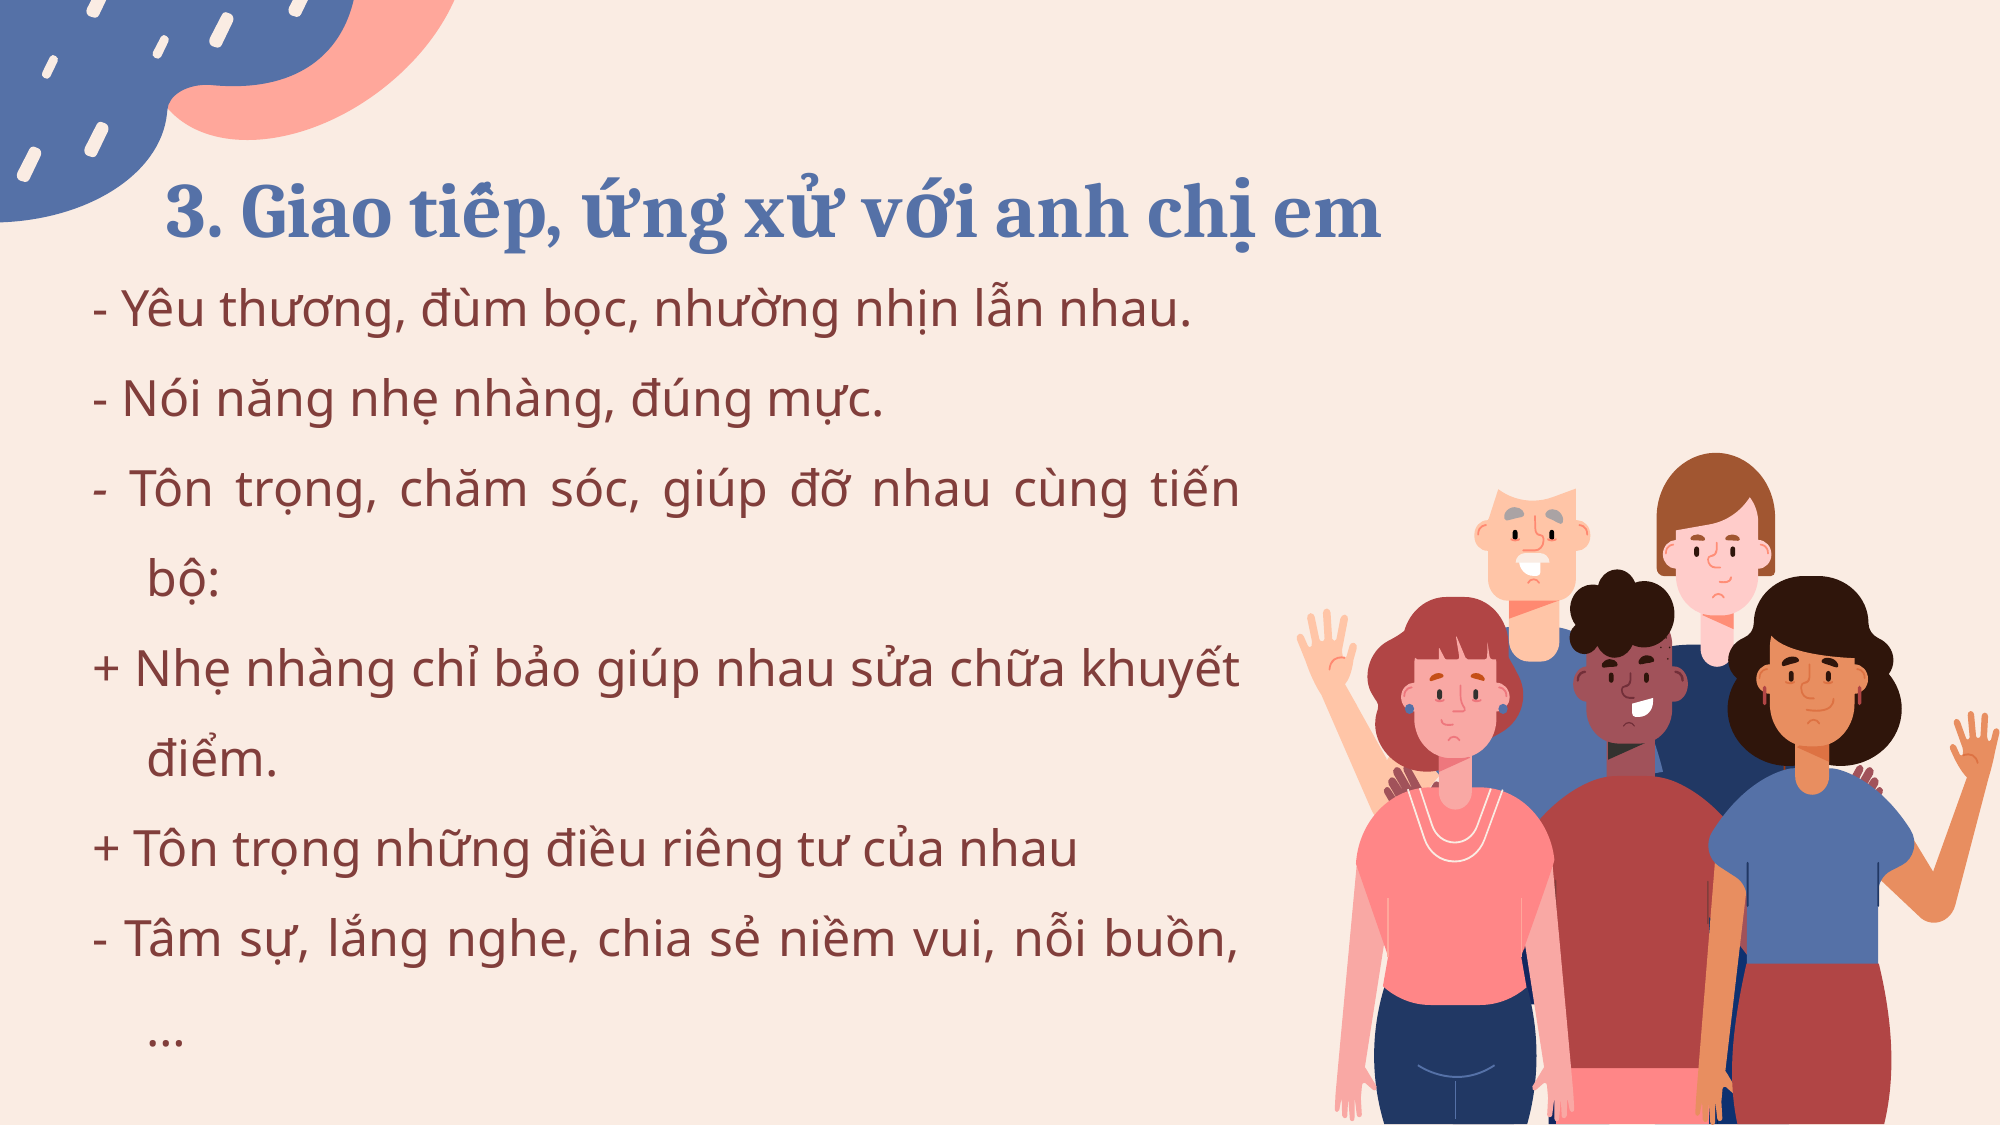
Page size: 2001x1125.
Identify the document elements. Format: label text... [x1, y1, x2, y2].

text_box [1295, 434, 2000, 1125]
title 3. Giao tiếp, ứng xử với anh chị em [0, 123, 1384, 289]
subtitle - Yêu thương, đùm bọc, nhường nhịn lẫn nhau. - Nói năng nhẹ nhàng, đúng mực. - Tôn trọng, chăm sóc, giúp đỡ nhau cùng tiến bộ: + Nhẹ nhàng chỉ bảo giúp nhau sửa chữa khuyết điểm. + Tôn trọng những điều riêng tư của nhau - Tâm sự, lắng nghe, chia sẻ niềm vui, nỗi buồn,… [71, 547, 1242, 988]
